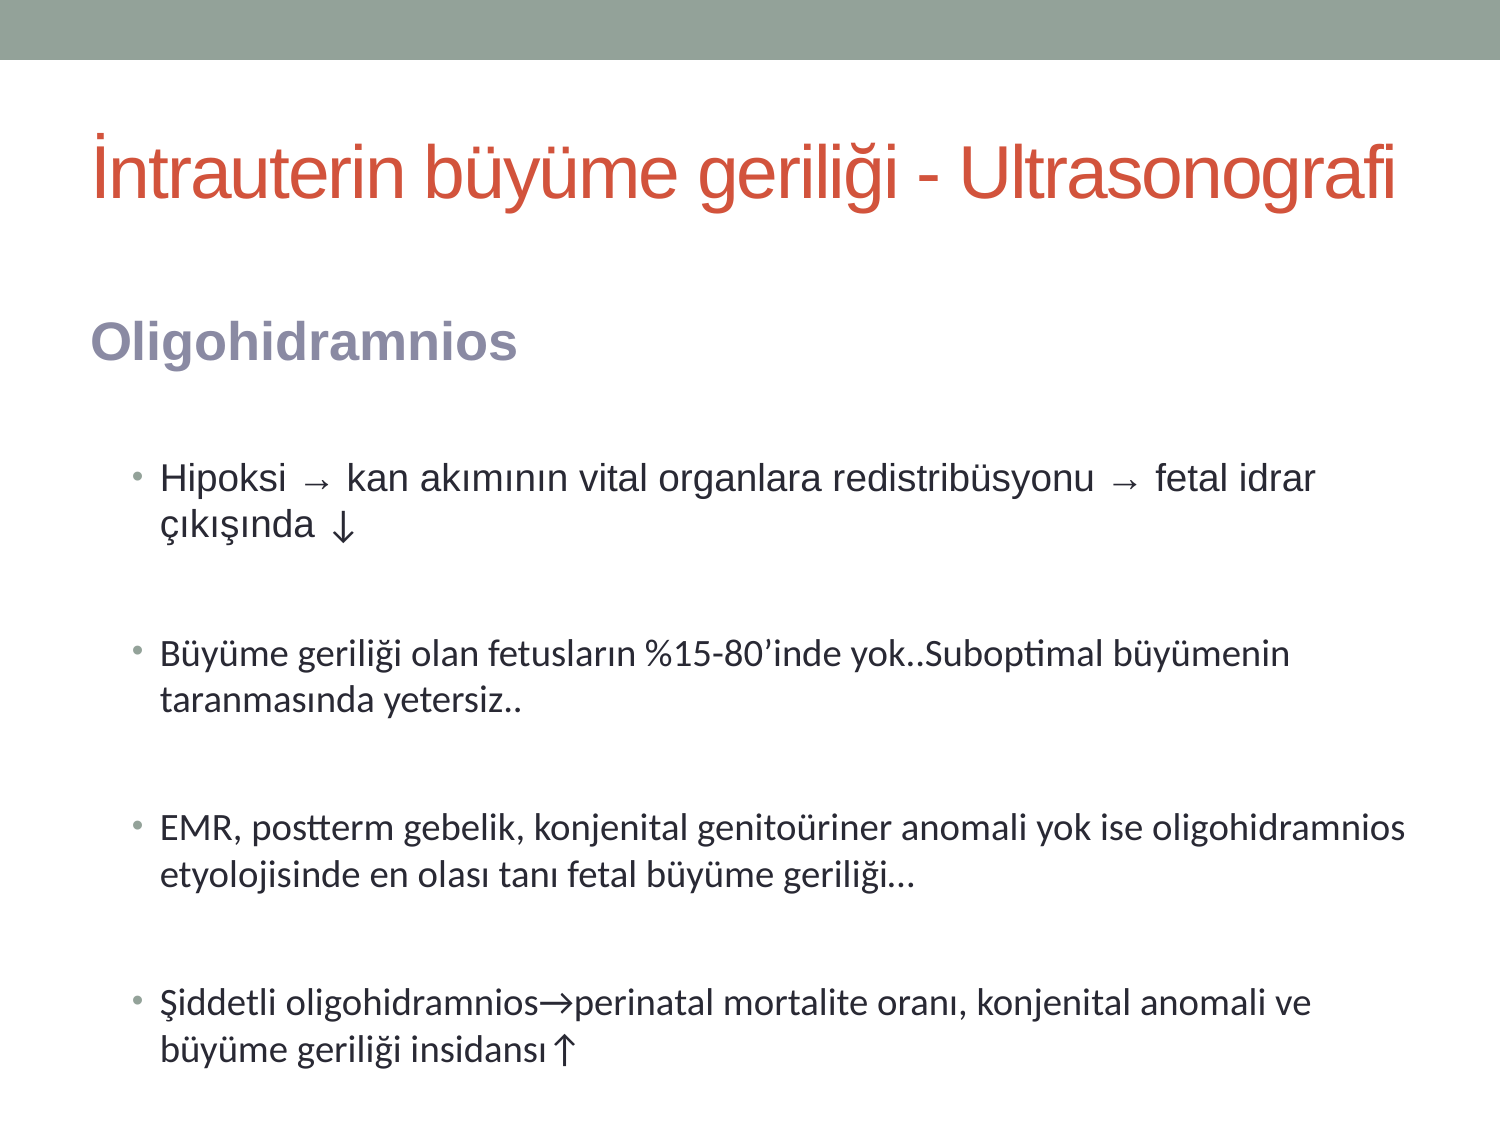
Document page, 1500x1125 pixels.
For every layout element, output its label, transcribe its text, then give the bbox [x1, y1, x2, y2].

title İntrauterin büyüme geriliği - Ultrasonografi [75, 87, 1425, 231]
list Oligohidramnios Hipoksi → kan akımının vital organlara redistribüsyonu → fetal idrar çıkışında ↓ Büyüme geriliği olan fetusların %15-80’inde yok..Suboptimal büyümenin taranmasında yetersiz.. EMR, postterm gebelik, konjenital genitoüriner anomali yok ise oligohidramnios etyolojisinde en olası tanı fetal büyüme geriliği… Şiddetli oligohidramnios→perinatal mortalite oranı, konjenital anomali ve büyüme geriliği insidansı↑ [75, 231, 1425, 1083]
